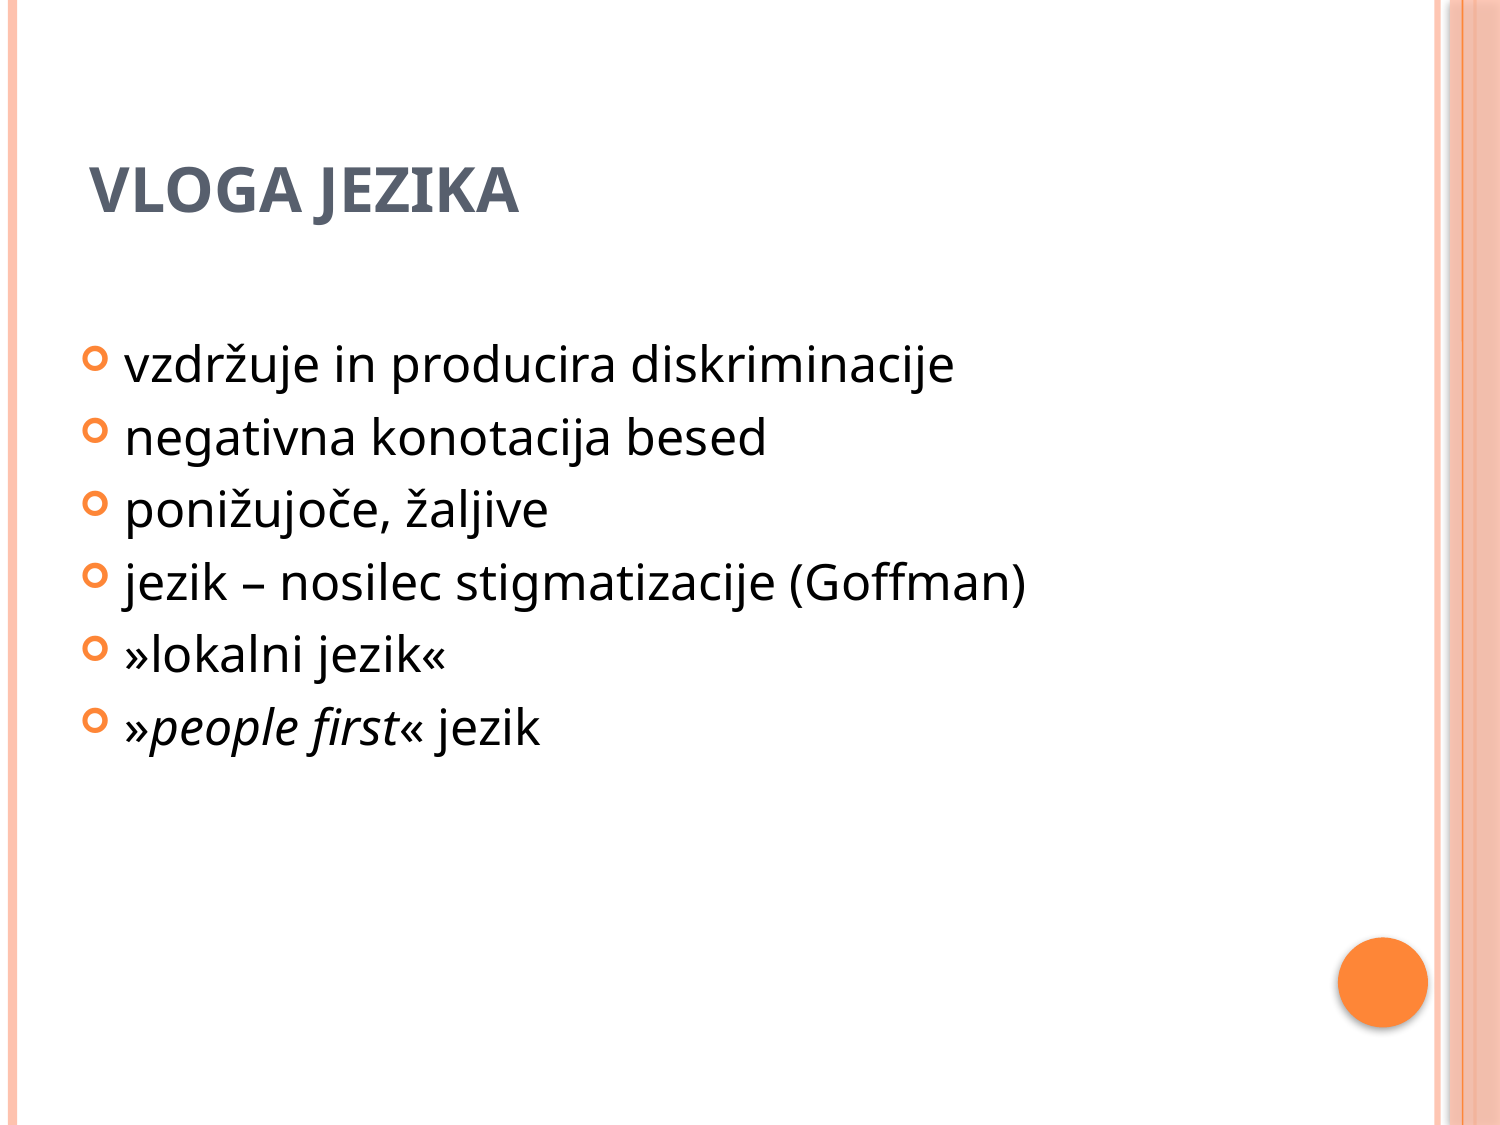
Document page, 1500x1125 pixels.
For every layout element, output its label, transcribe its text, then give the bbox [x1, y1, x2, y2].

title Vloga jezika [75, 45, 1300, 233]
list vzdržuje in producira diskriminacije negativna konotacija besed ponižujoče, žaljive jezik – nosilec stigmatizacije (Goffman) »lokalni jezik« »people first« jezik [64, 325, 1290, 1125]
